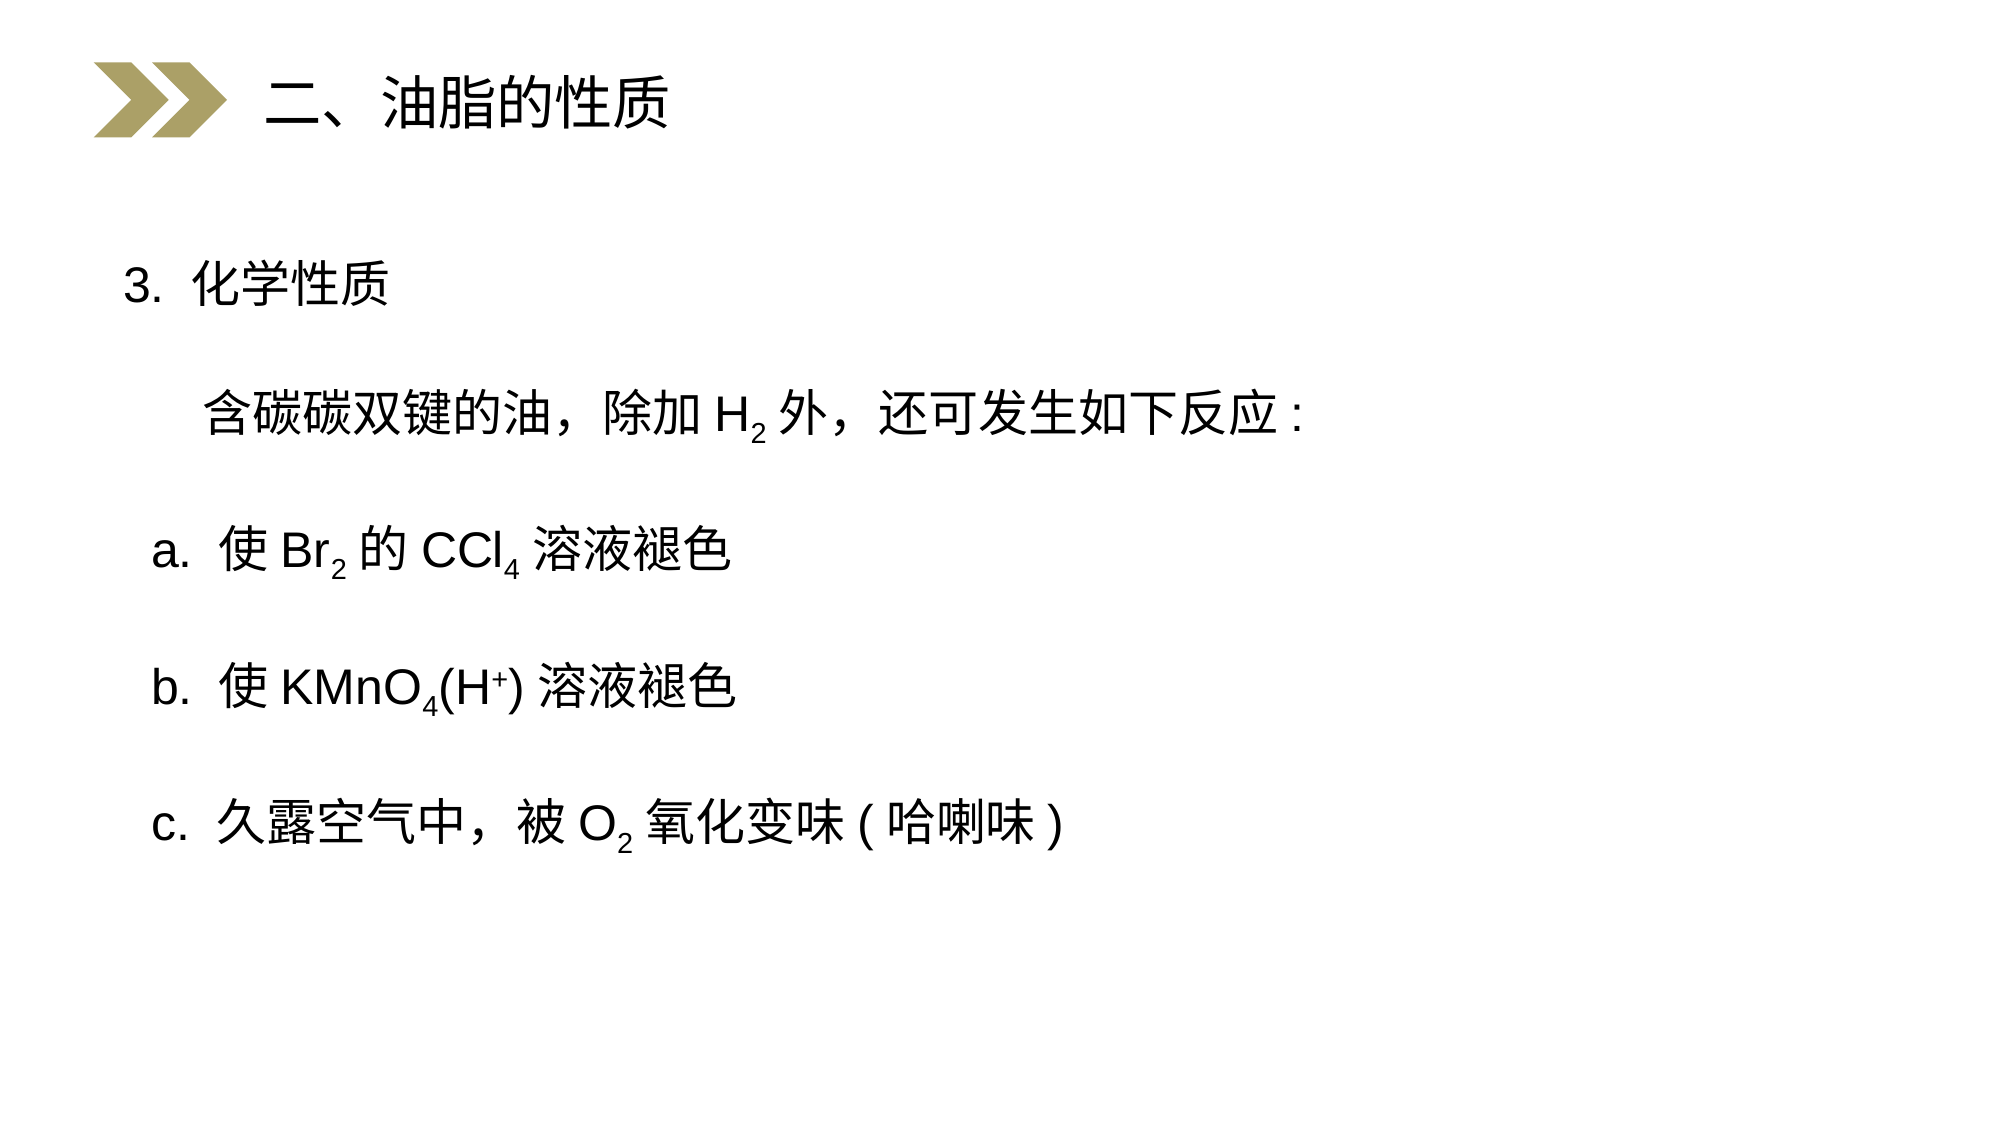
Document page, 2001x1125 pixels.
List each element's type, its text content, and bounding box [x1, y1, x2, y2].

text_box 3. 化学性质 含碳碳双键的油，除加H2外，还可发生如下反应: a. 使Br2的CCl4溶液褪色 b. 使KMnO4(H+)溶液褪色 c. 久露空气中，被O2氧化变味(哈喇味) [108, 185, 1959, 867]
text_box 二、油脂的性质 [248, 66, 1088, 137]
